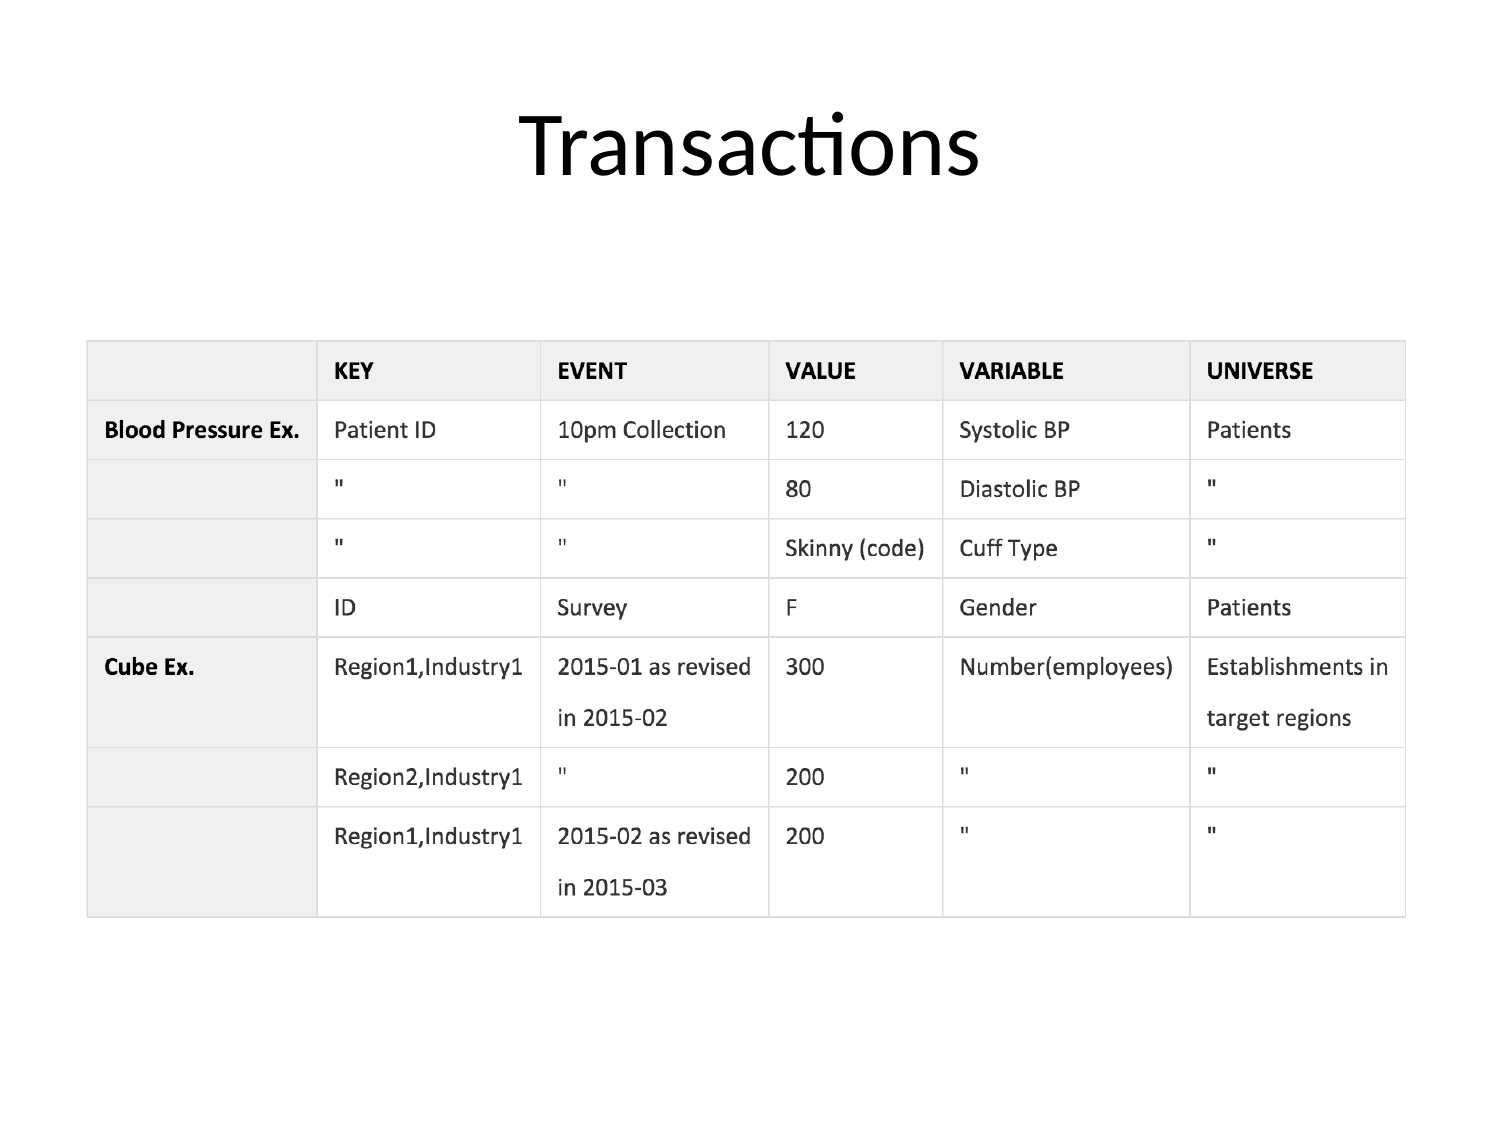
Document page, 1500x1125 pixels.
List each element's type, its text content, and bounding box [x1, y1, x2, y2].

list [74, 262, 1426, 1006]
title Transactions [75, 45, 1425, 233]
